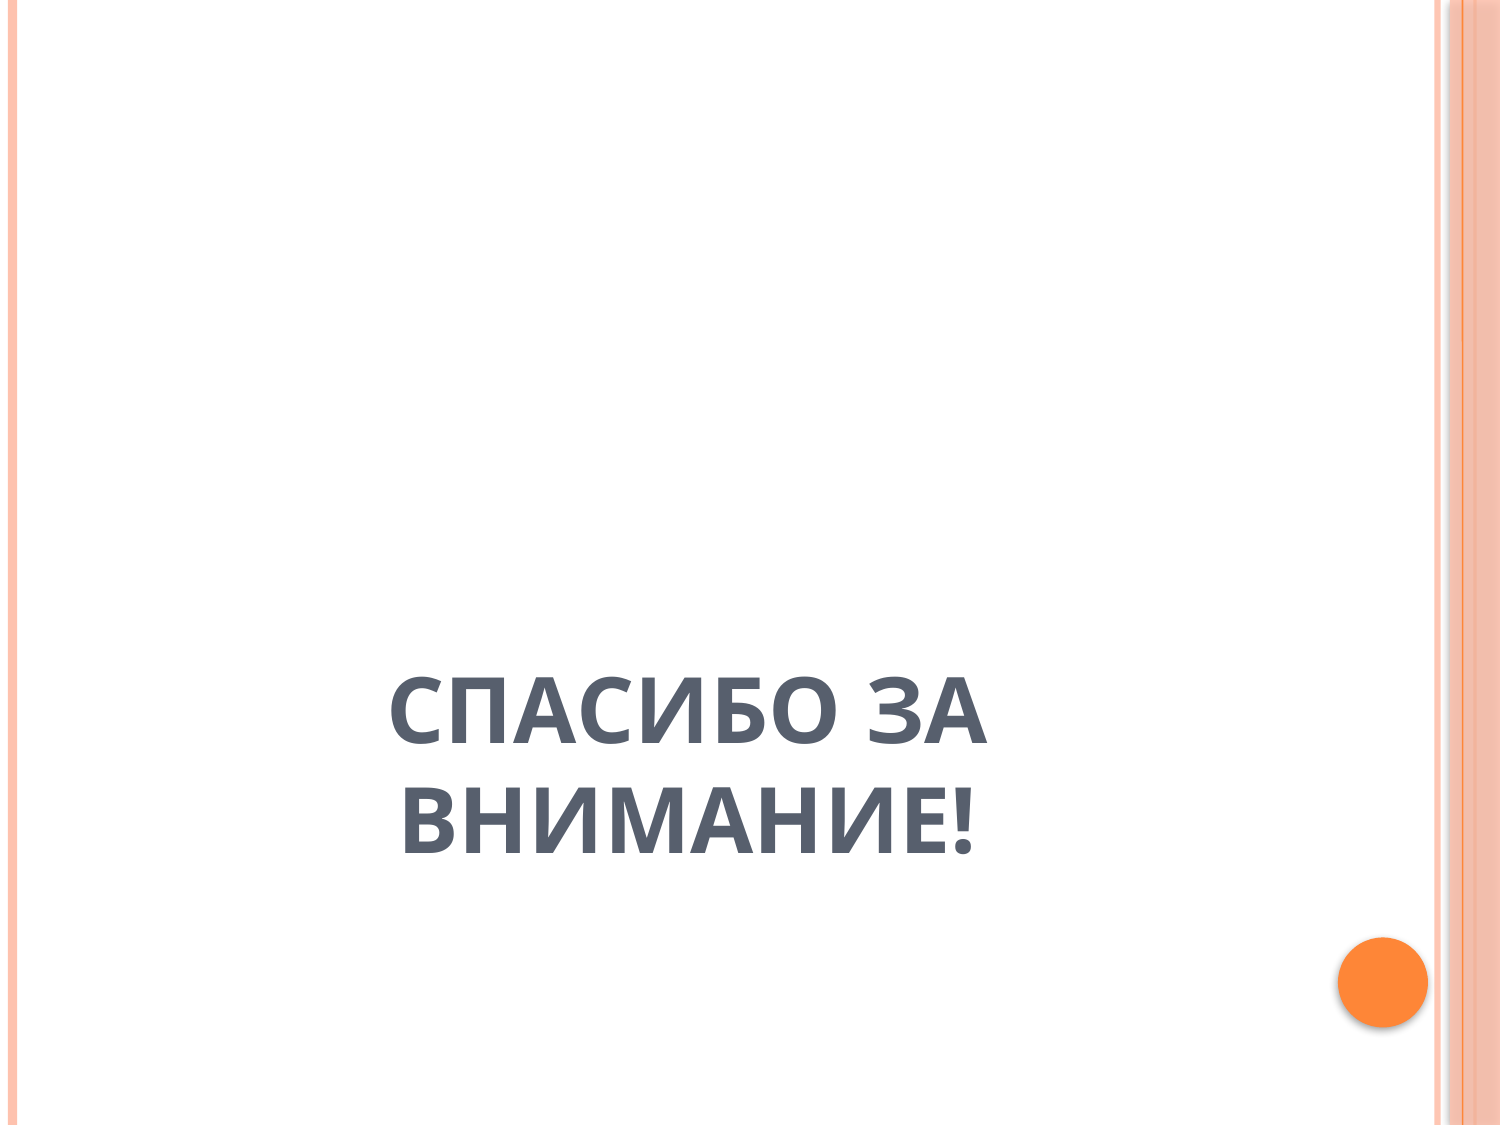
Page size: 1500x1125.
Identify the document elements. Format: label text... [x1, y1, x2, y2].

title Спасибо за внимание! [75, 45, 1300, 879]
